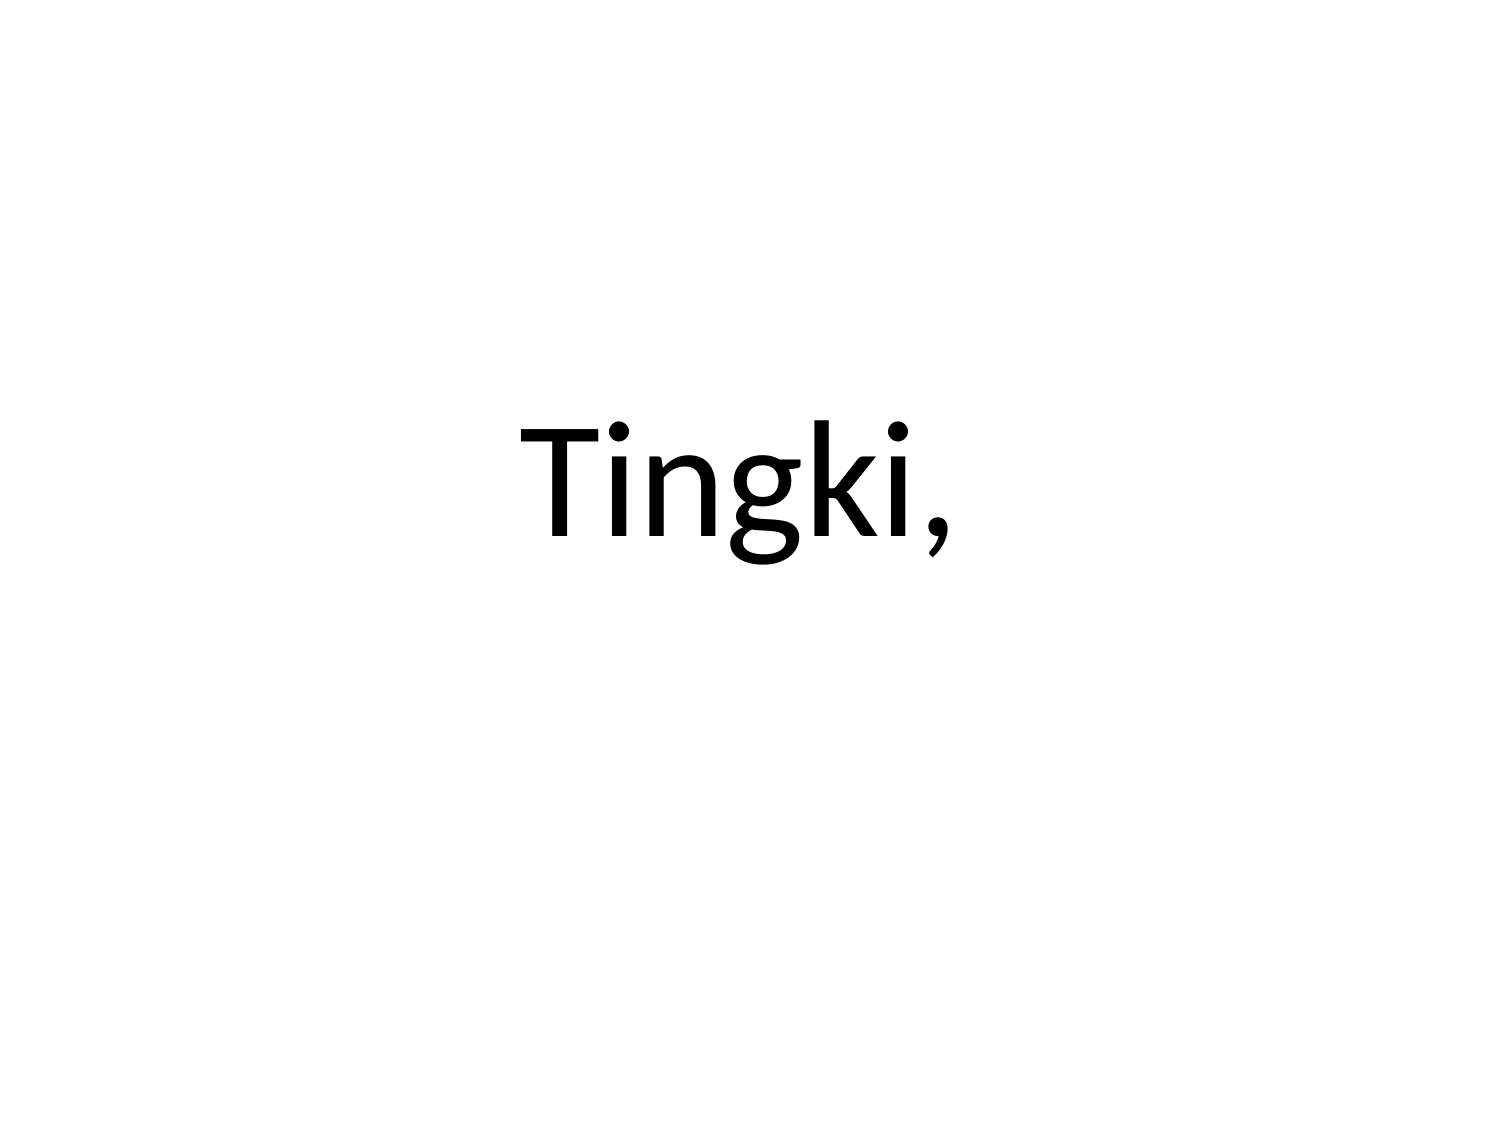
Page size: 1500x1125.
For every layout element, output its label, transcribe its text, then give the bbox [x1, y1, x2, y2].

title Tingki, [112, 349, 1388, 591]
